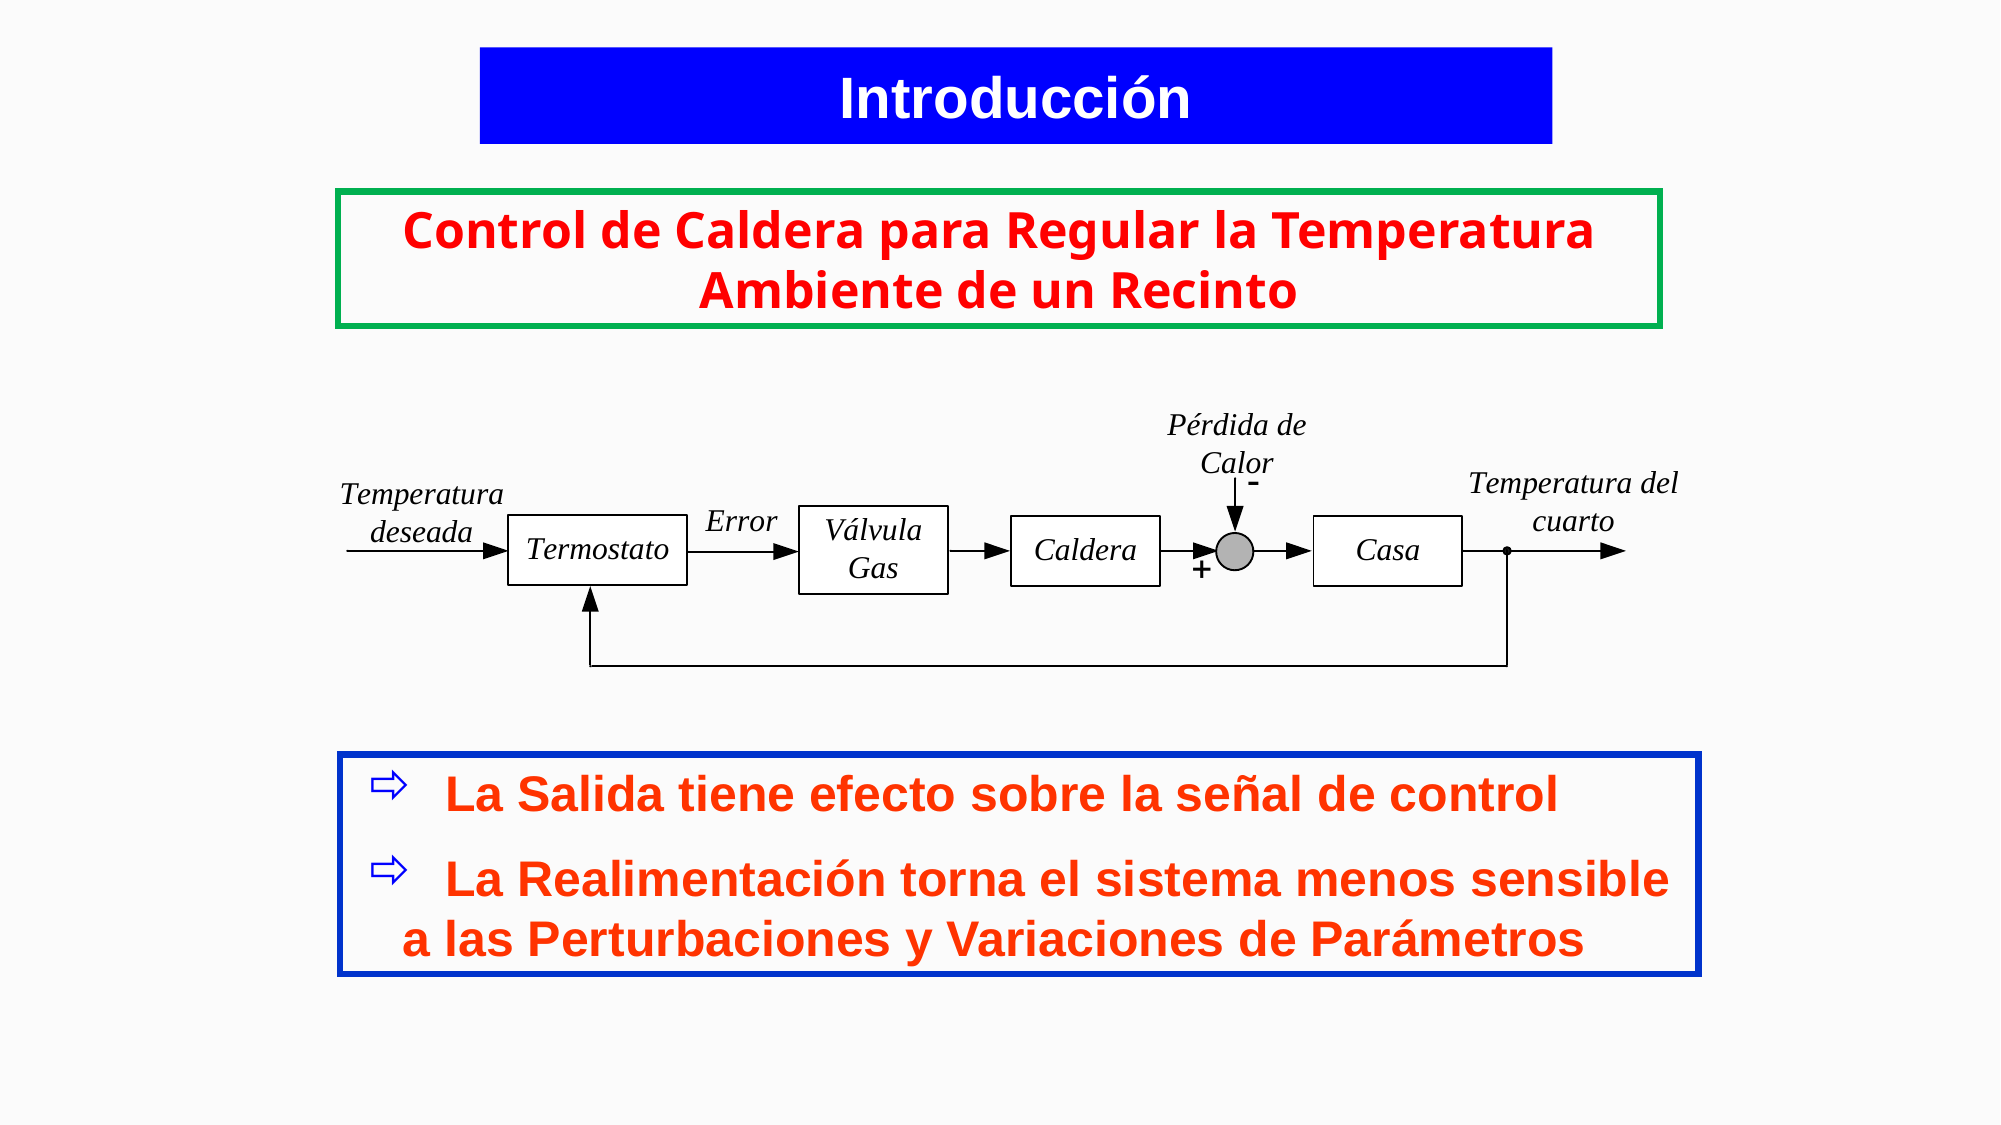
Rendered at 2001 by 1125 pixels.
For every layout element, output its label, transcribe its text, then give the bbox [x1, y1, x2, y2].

picture [336, 398, 1691, 671]
text_box La Salida tiene efecto sobre la señal de control La Realimentación torna el sistema menos sensible a las Perturbaciones y Variaciones de Parámetros [339, 754, 1699, 975]
title Introducción [479, 47, 1553, 144]
text_box Control de Caldera para Regular la Temperatura Ambiente de un Recinto [338, 191, 1661, 327]
